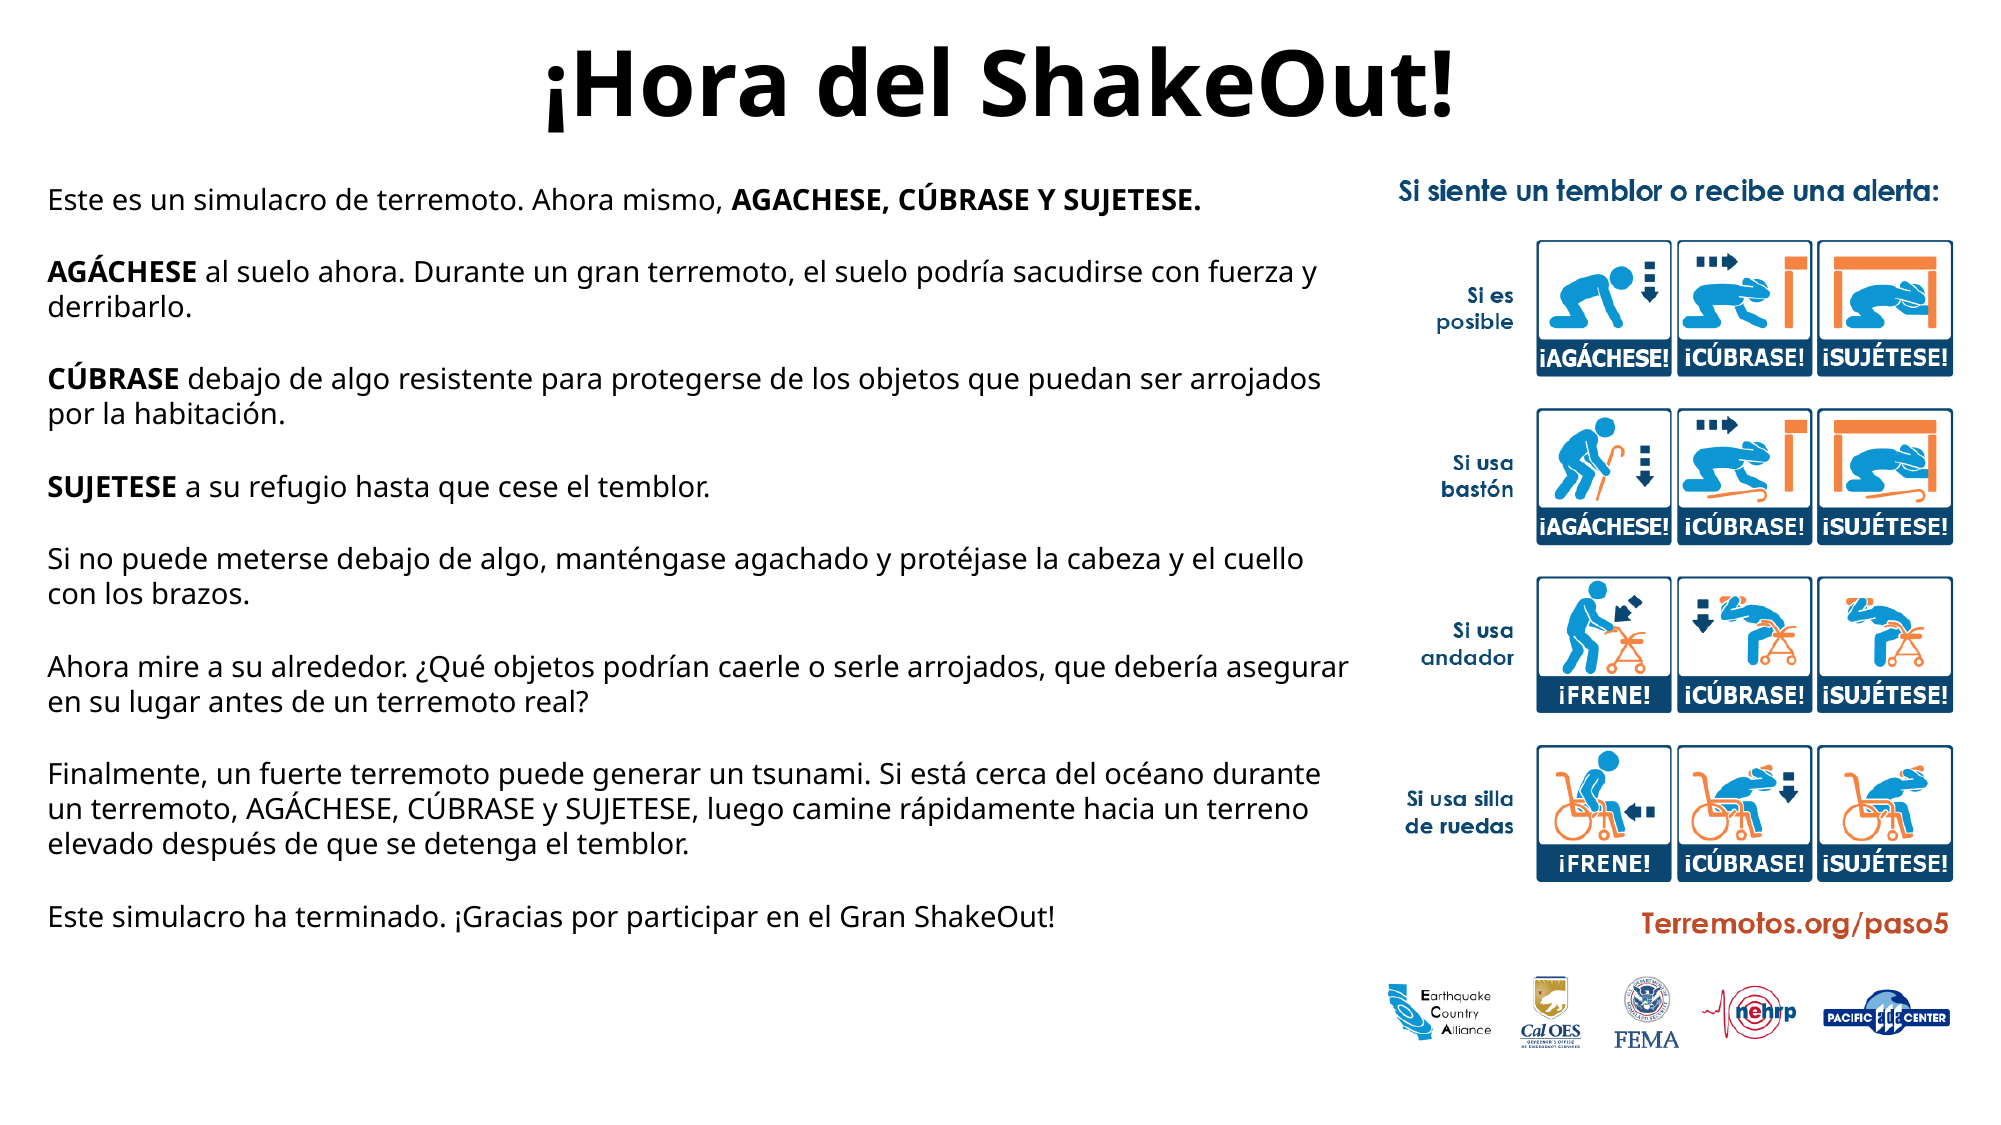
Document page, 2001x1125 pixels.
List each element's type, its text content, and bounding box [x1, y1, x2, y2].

title ¡Hora del ShakeOut! [0, 3, 2000, 171]
picture [1374, 170, 1968, 1063]
text_box Este es un simulacro de terremoto. Ahora mismo, AGACHESE, CÚBRASE Y SUJETESE. AGÁCHESE al suelo ahora. Durante un gran terremoto, el suelo podría sacudirse con fuerza y derribarlo. CÚBRASE debajo de algo resistente para protegerse de los objetos que puedan ser arrojados por la habitación. SUJETESE a su refugio hasta que cese el temblor. Si no puede meterse debajo de algo, manténgase agachado y protéjase la cabeza y el cuello con los brazos. Ahora mire a su alrededor. ¿Qué objetos podrían caerle o serle arrojados, que debería asegurar en su lugar antes de un terremoto real? Finalmente, un fuerte terremoto puede generar un tsunami. Si está cerca del océano durante un terremoto, AGÁCHESE, CÚBRASE y SUJETESE, luego camine rápidamente hacia un terreno elevado después de que se detenga el temblor. Este simulacro ha terminado. ¡Gracias por participar en el Gran ShakeOut! [32, 173, 1370, 941]
